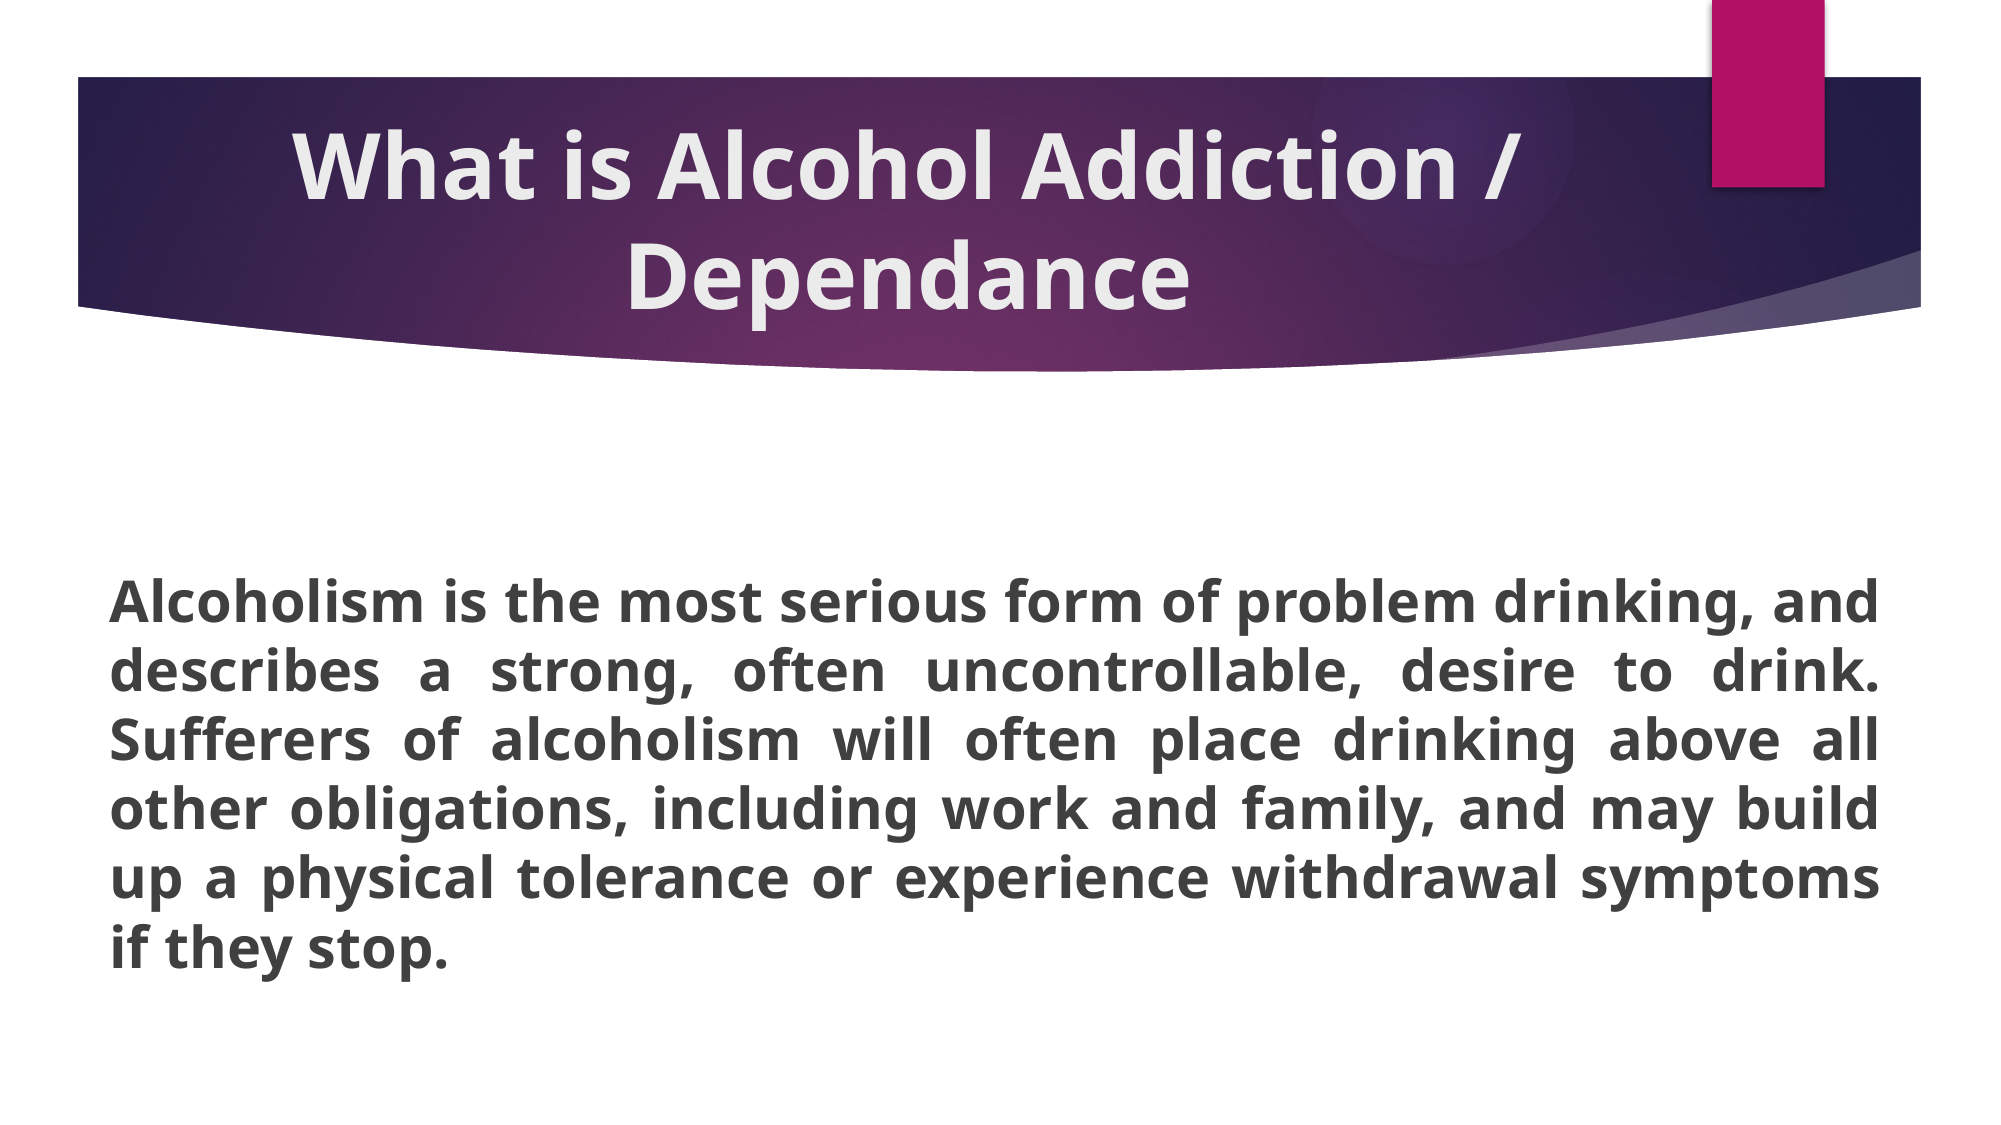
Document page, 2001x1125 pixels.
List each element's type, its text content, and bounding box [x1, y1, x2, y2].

title What is Alcohol Addiction / Dependance [189, 159, 1627, 276]
list Alcoholism is the most serious form of problem drinking, and describes a strong, often uncontrollable, desire to drink. Sufferers of alcoholism will often place drinking above all other obligations, including work and family, and may build up a physical tolerance or experience withdrawal symptoms if they stop. [94, 427, 1899, 988]
